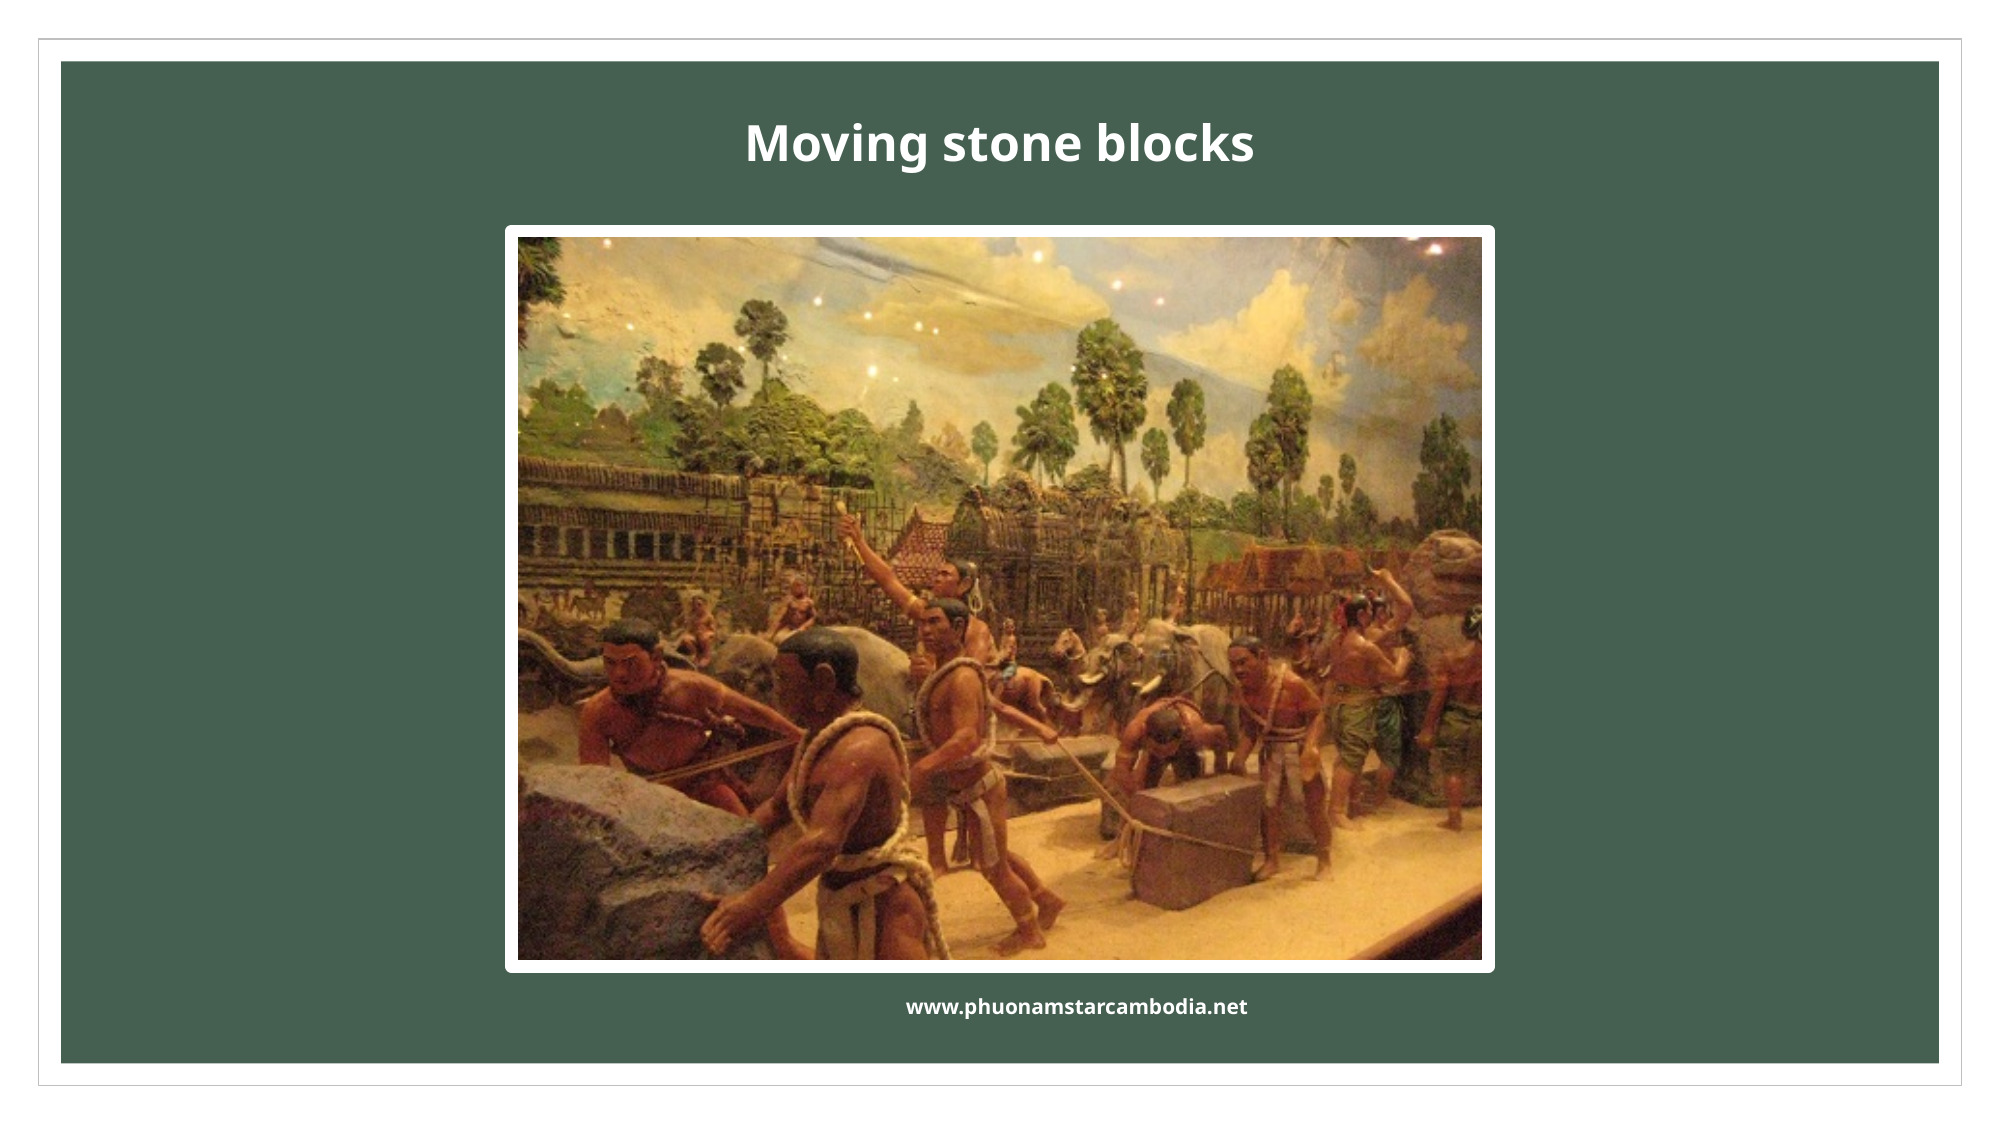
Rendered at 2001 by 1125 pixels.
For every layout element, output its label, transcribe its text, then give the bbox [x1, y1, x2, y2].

title Moving stone blocks [174, 96, 1825, 195]
text_box www.phuonamstarcambodia.net [891, 986, 1527, 1026]
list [517, 237, 1483, 961]
